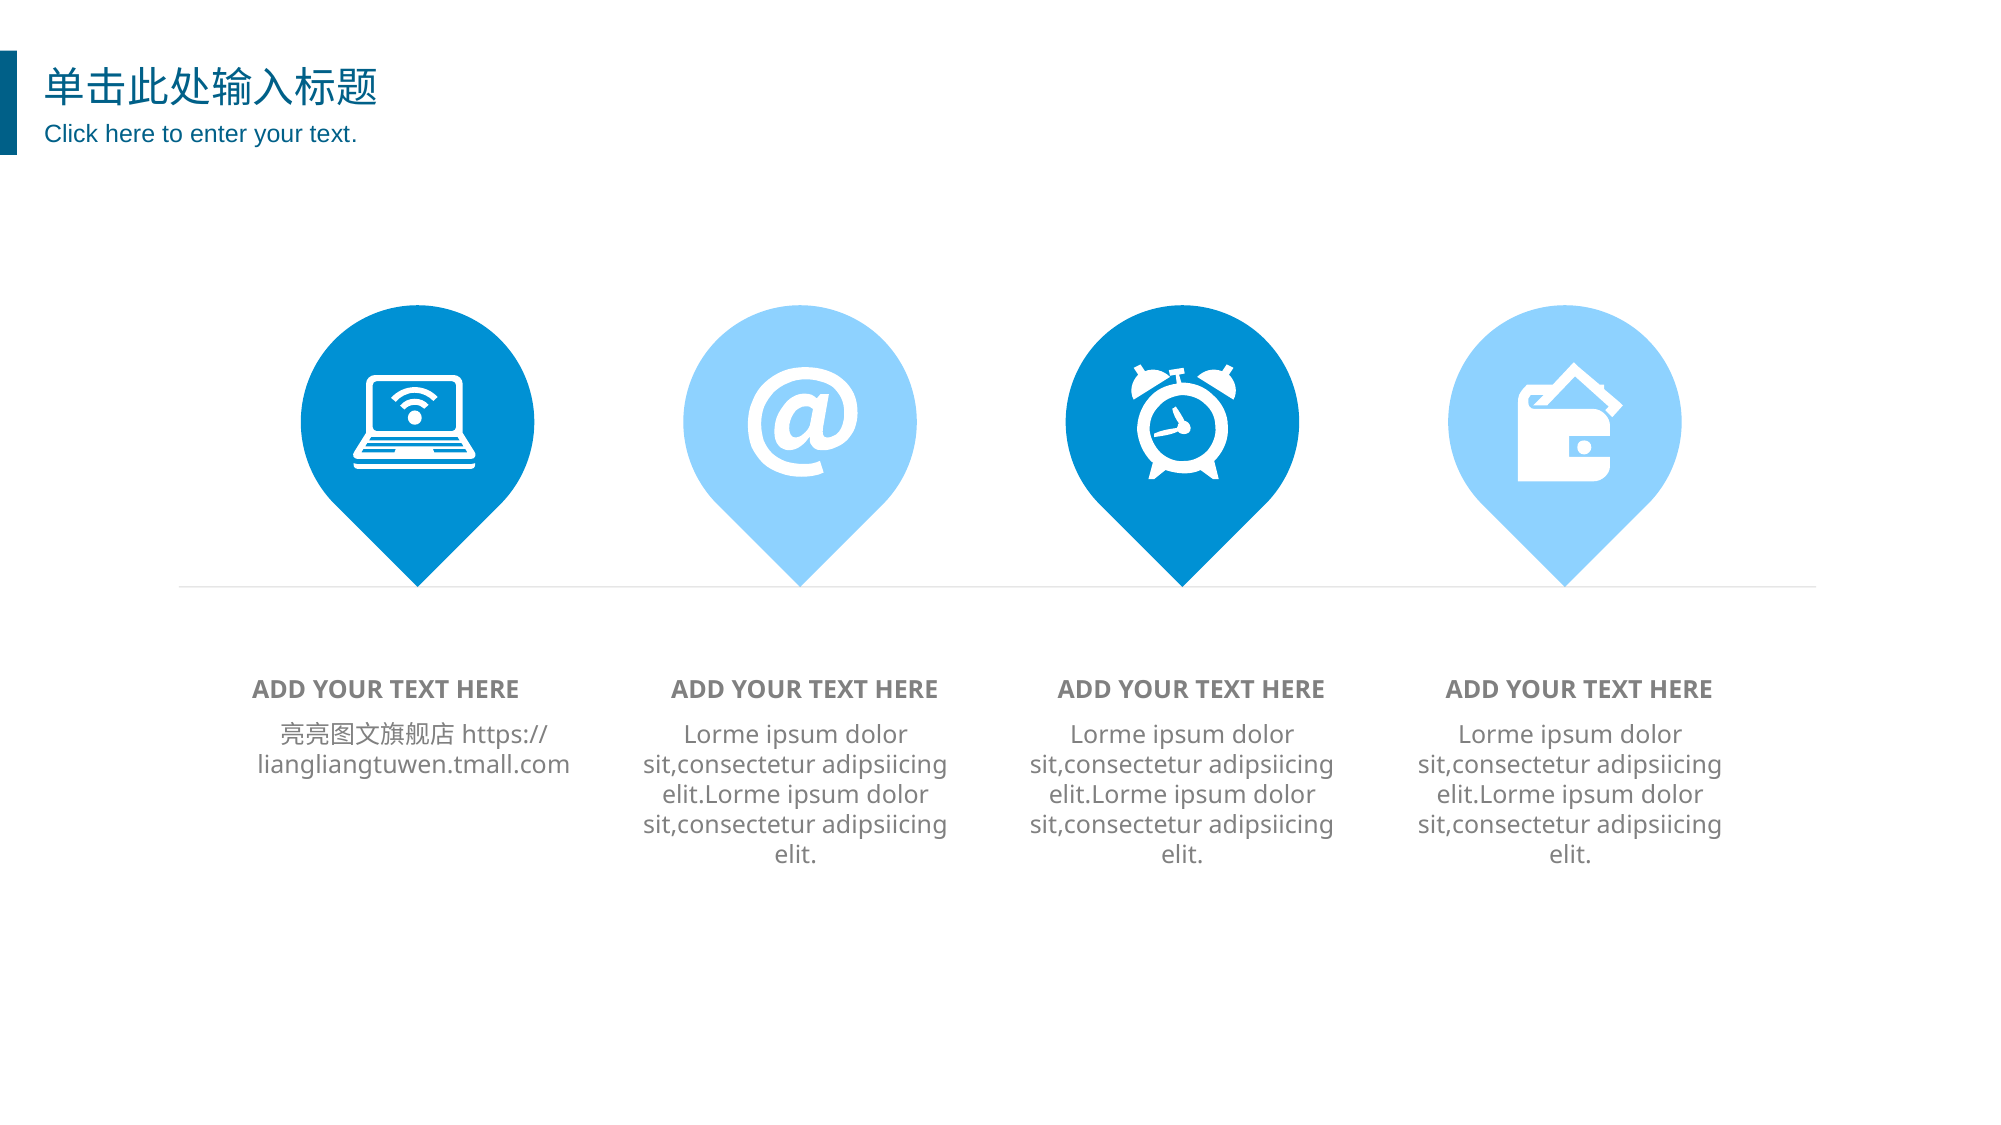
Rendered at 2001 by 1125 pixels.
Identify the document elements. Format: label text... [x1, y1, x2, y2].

text_box [353, 375, 476, 459]
text_box [747, 367, 858, 477]
text_box ADD YOUR TEXT HERE [568, 666, 955, 711]
text_box [353, 463, 476, 469]
text_box Click here to enter your text. [37, 105, 409, 154]
text_box ADD YOUR TEXT HERE [237, 666, 568, 711]
text_box [1131, 364, 1228, 480]
text_box [1517, 362, 1623, 482]
text_box Lorme ipsum dolor sit,consectetur adipsiicing elit.Lorme ipsum dolor sit,consectetur adipsiicing elit. [605, 711, 987, 876]
text_box 单击此处输入标题 [29, 53, 418, 119]
text_box ADD YOUR TEXT HERE [955, 666, 1343, 711]
text_box Lorme ipsum dolor sit,consectetur adipsiicing elit.Lorme ipsum dolor sit,consectetur adipsiicing elit. [1379, 711, 1762, 876]
text_box [299, 304, 536, 586]
text_box [1064, 304, 1301, 586]
text_box [0, 50, 18, 156]
text_box ADD YOUR TEXT HERE [1343, 666, 1817, 711]
text_box [1197, 364, 1236, 400]
text_box 亮亮图文旗舰店https://liangliangtuwen.tmall.com [223, 711, 605, 786]
text_box [1447, 304, 1683, 586]
text_box Lorme ipsum dolor sit,consectetur adipsiicing elit.Lorme ipsum dolor sit,consectetur adipsiicing elit. [991, 711, 1374, 876]
text_box [682, 304, 918, 586]
